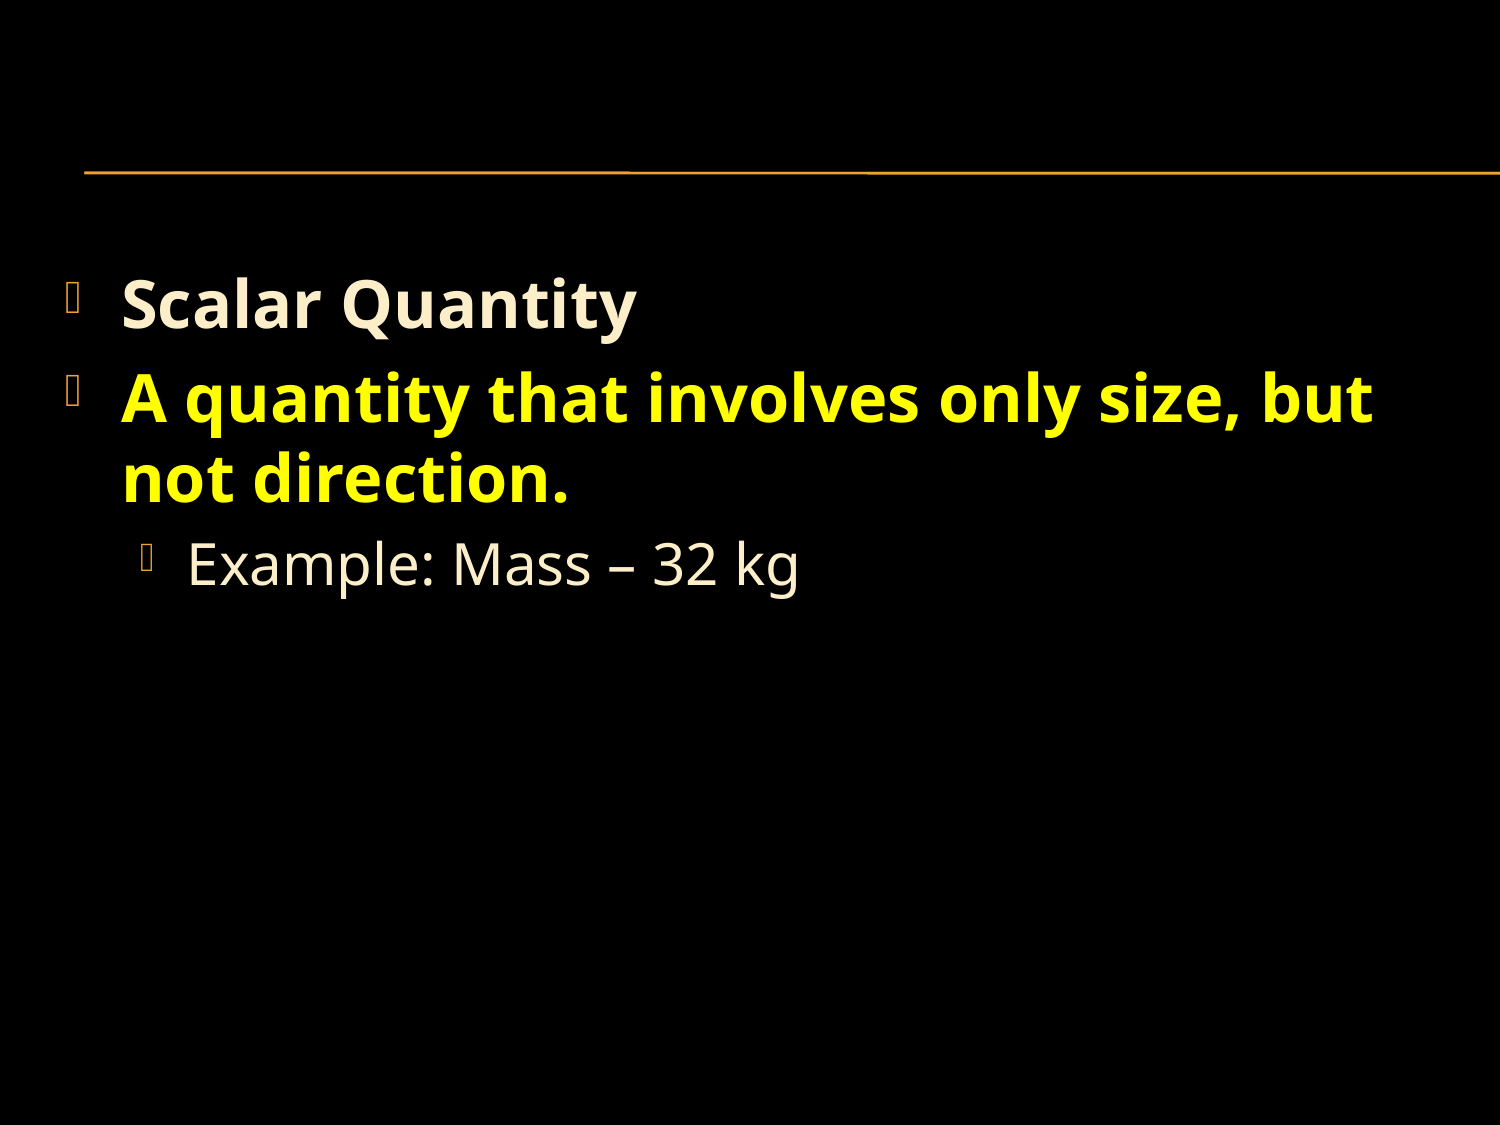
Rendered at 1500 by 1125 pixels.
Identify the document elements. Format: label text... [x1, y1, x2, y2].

list Scalar Quantity A quantity that involves only size, but not direction. Example: Mass – 32 kg [50, 254, 1475, 998]
